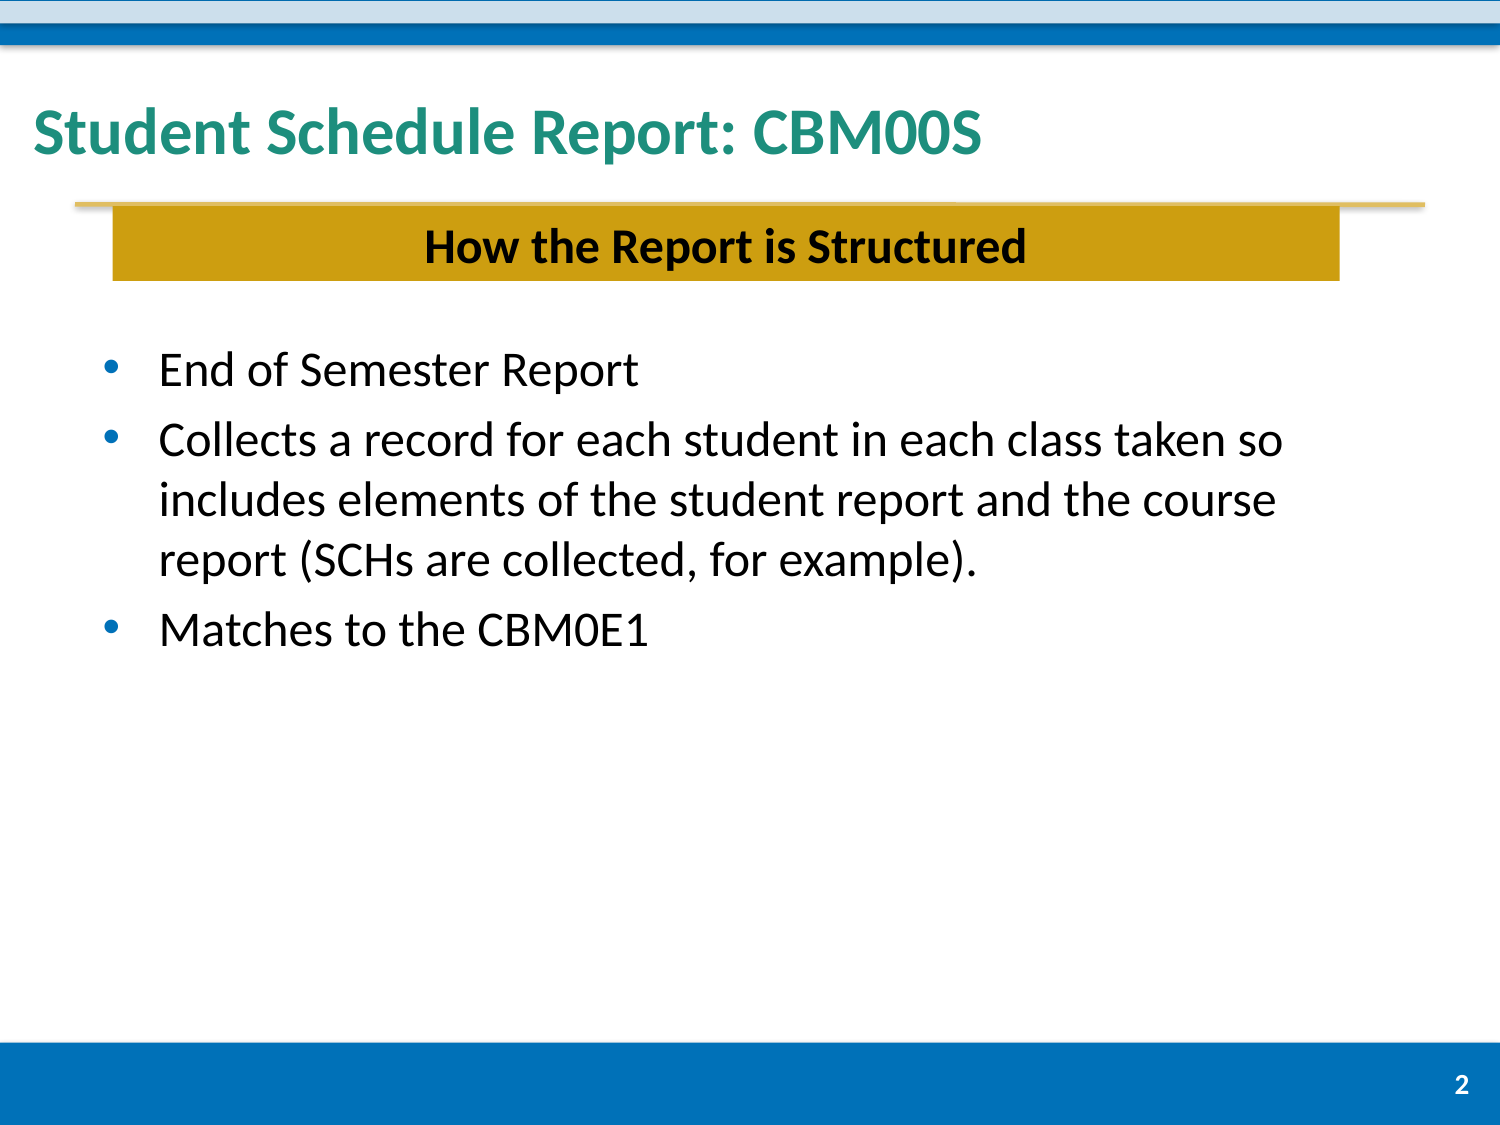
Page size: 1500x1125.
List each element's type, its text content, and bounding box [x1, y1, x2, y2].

slide_number 2 [1439, 1042, 1500, 1124]
text_box How the Report is Structured [112, 206, 1340, 281]
title Student Schedule Report: CBM00S [33, 62, 1488, 175]
list End of Semester Report Collects a record for each student in each class taken so includes elements of the student report and the course report (SCHs are collected, for example). Matches to the CBM0E1 [87, 296, 1388, 1073]
